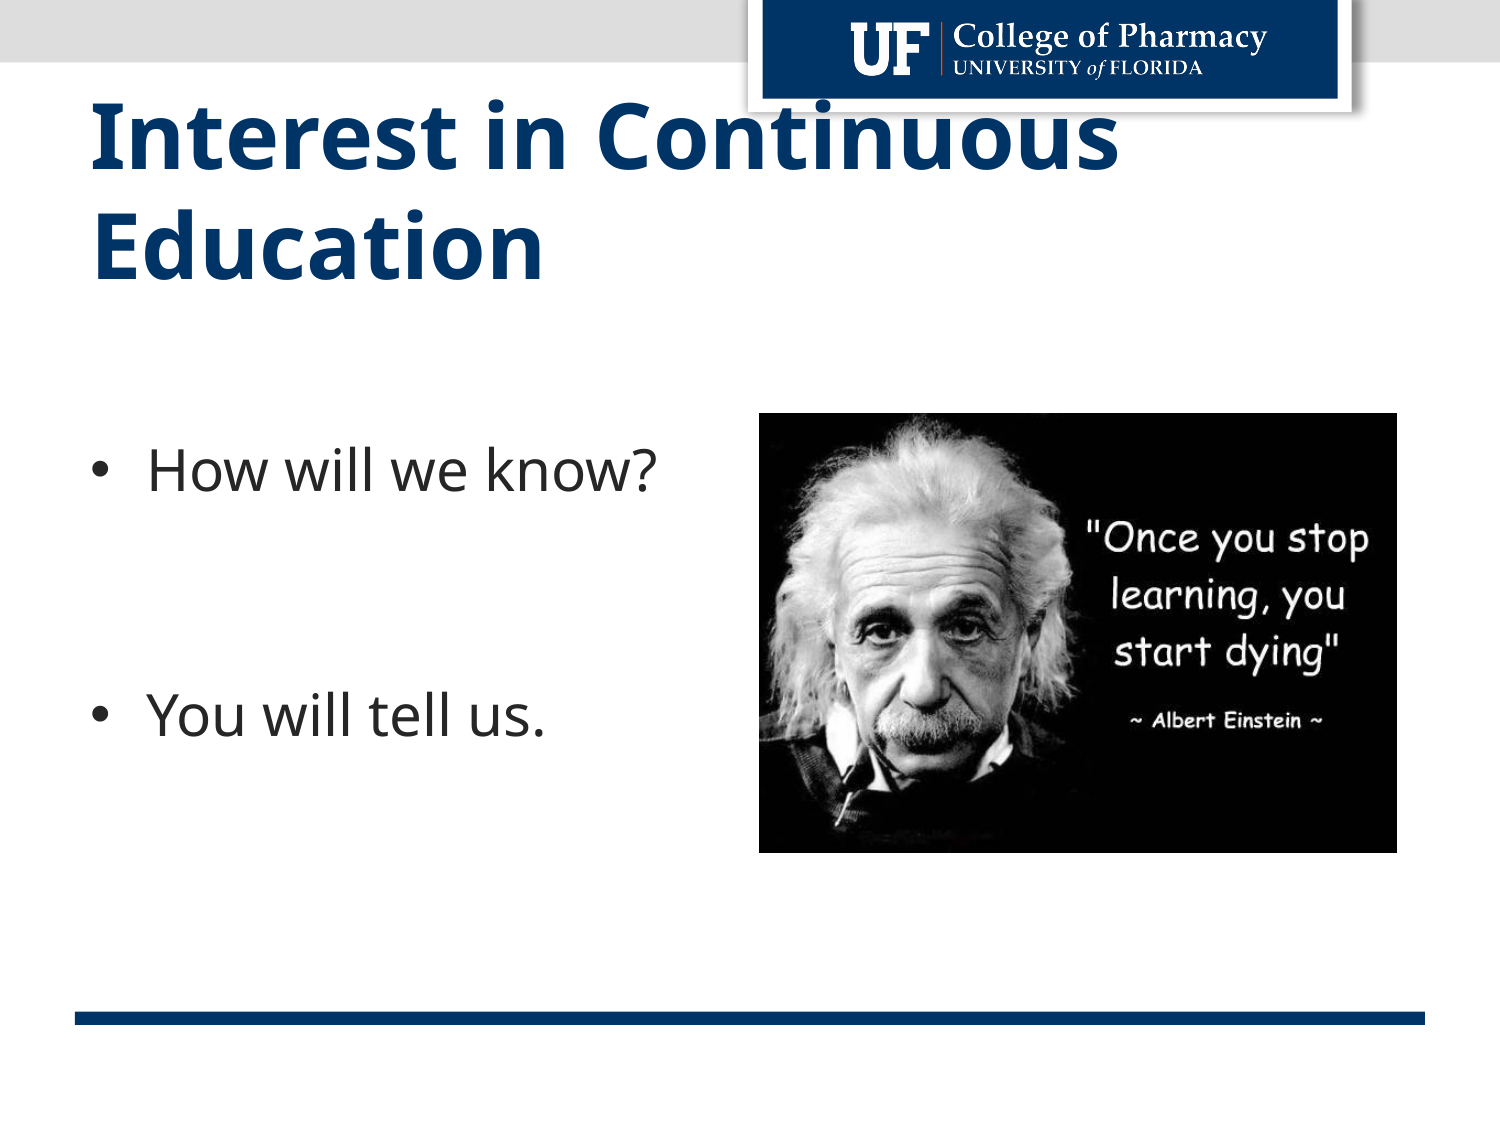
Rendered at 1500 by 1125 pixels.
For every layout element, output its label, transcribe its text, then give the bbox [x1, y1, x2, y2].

list How will we know? You will tell us. [75, 262, 738, 1005]
picture [849, 5, 1274, 92]
title Interest in Continuous Education [75, 99, 1425, 275]
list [759, 413, 1398, 853]
